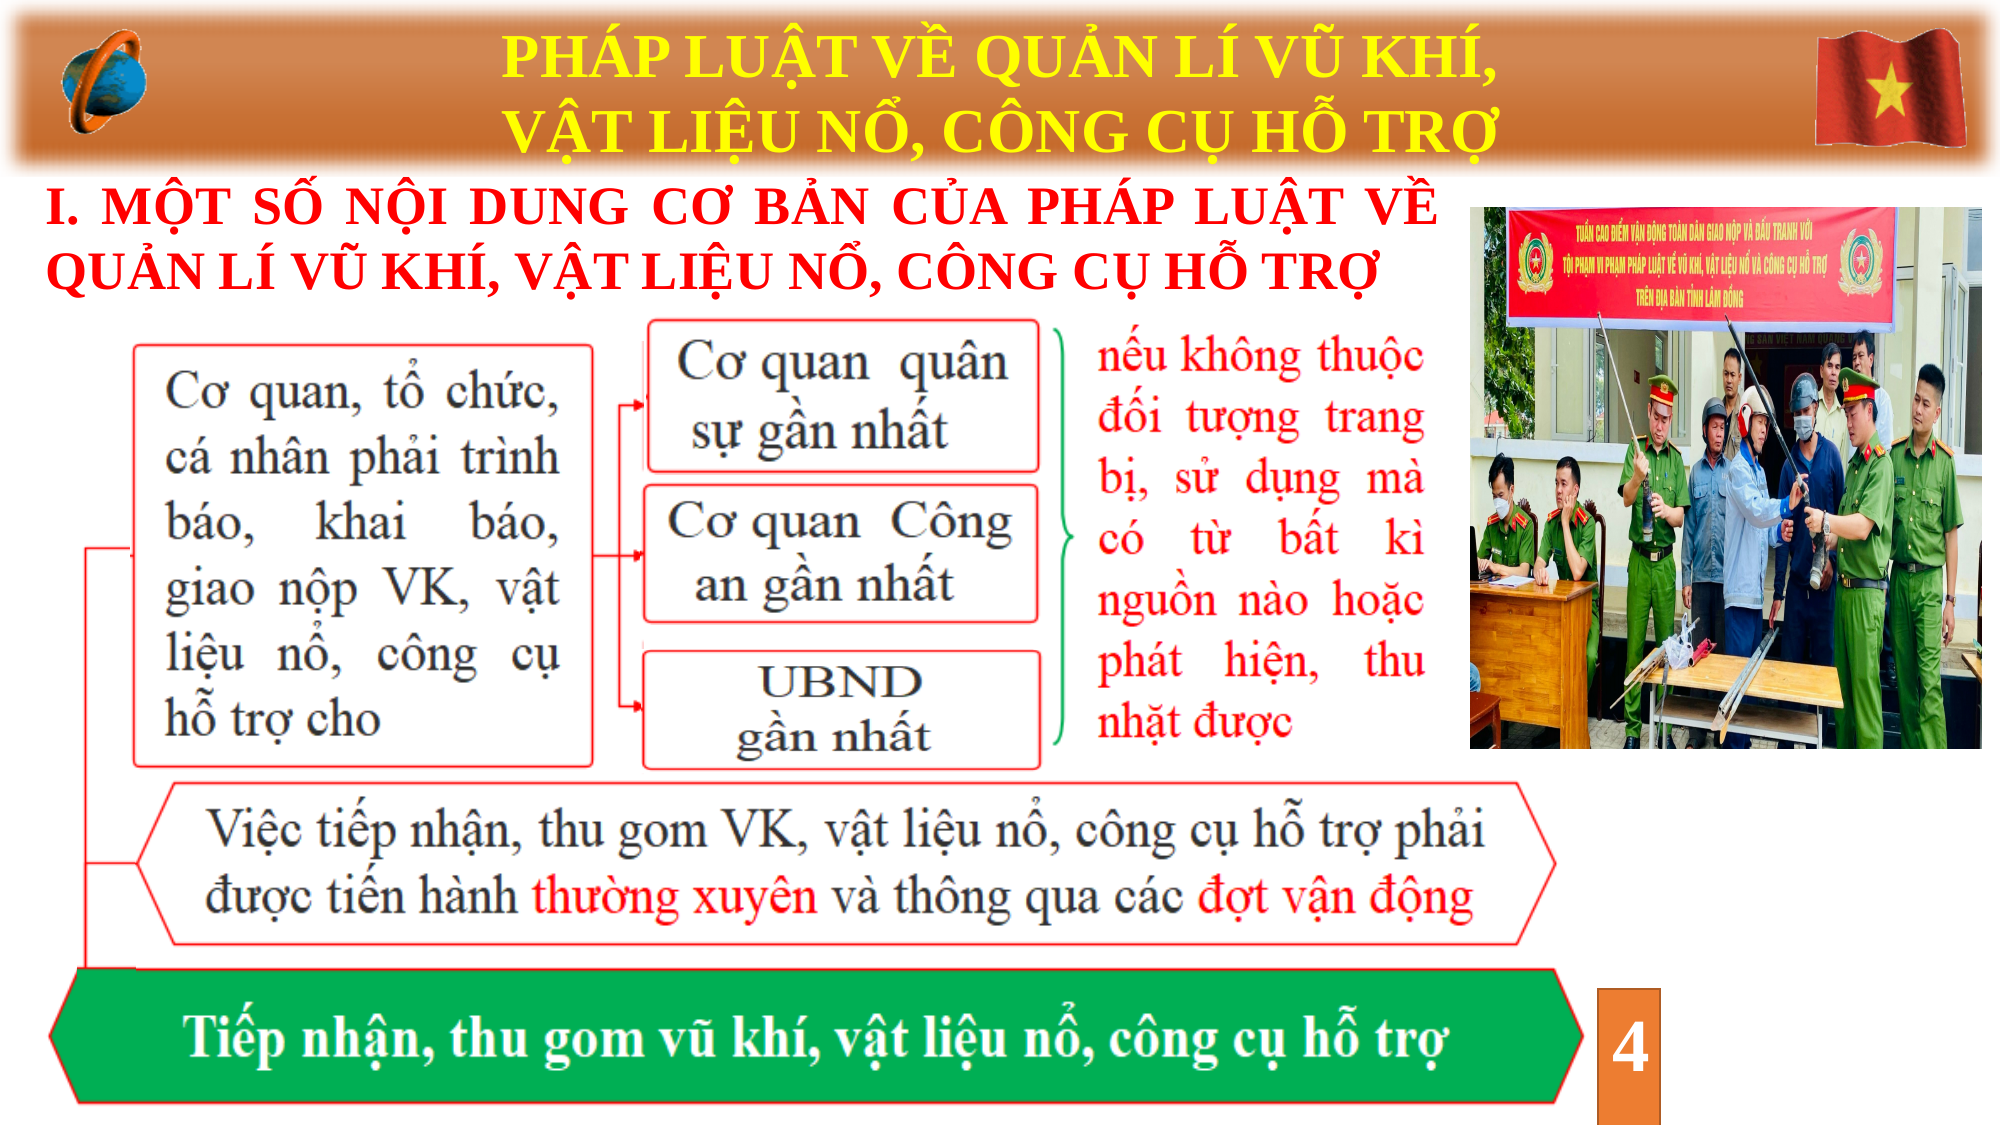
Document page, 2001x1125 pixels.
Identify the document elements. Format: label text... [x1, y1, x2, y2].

picture [1050, 320, 1455, 754]
picture [1470, 207, 1982, 749]
picture [646, 314, 1047, 475]
picture [37, 341, 1598, 1118]
picture [0, 0, 2000, 177]
text_box 4 [1597, 988, 1661, 1125]
text_box I. MỘT SỐ NỘI DUNG CƠ BẢN CỦA PHÁP LUẬT VỀ QUẢN LÍ VŨ KHÍ, VẬT LIỆU NỔ, CÔNG CỤ HỖ TRỢ [30, 177, 1455, 308]
